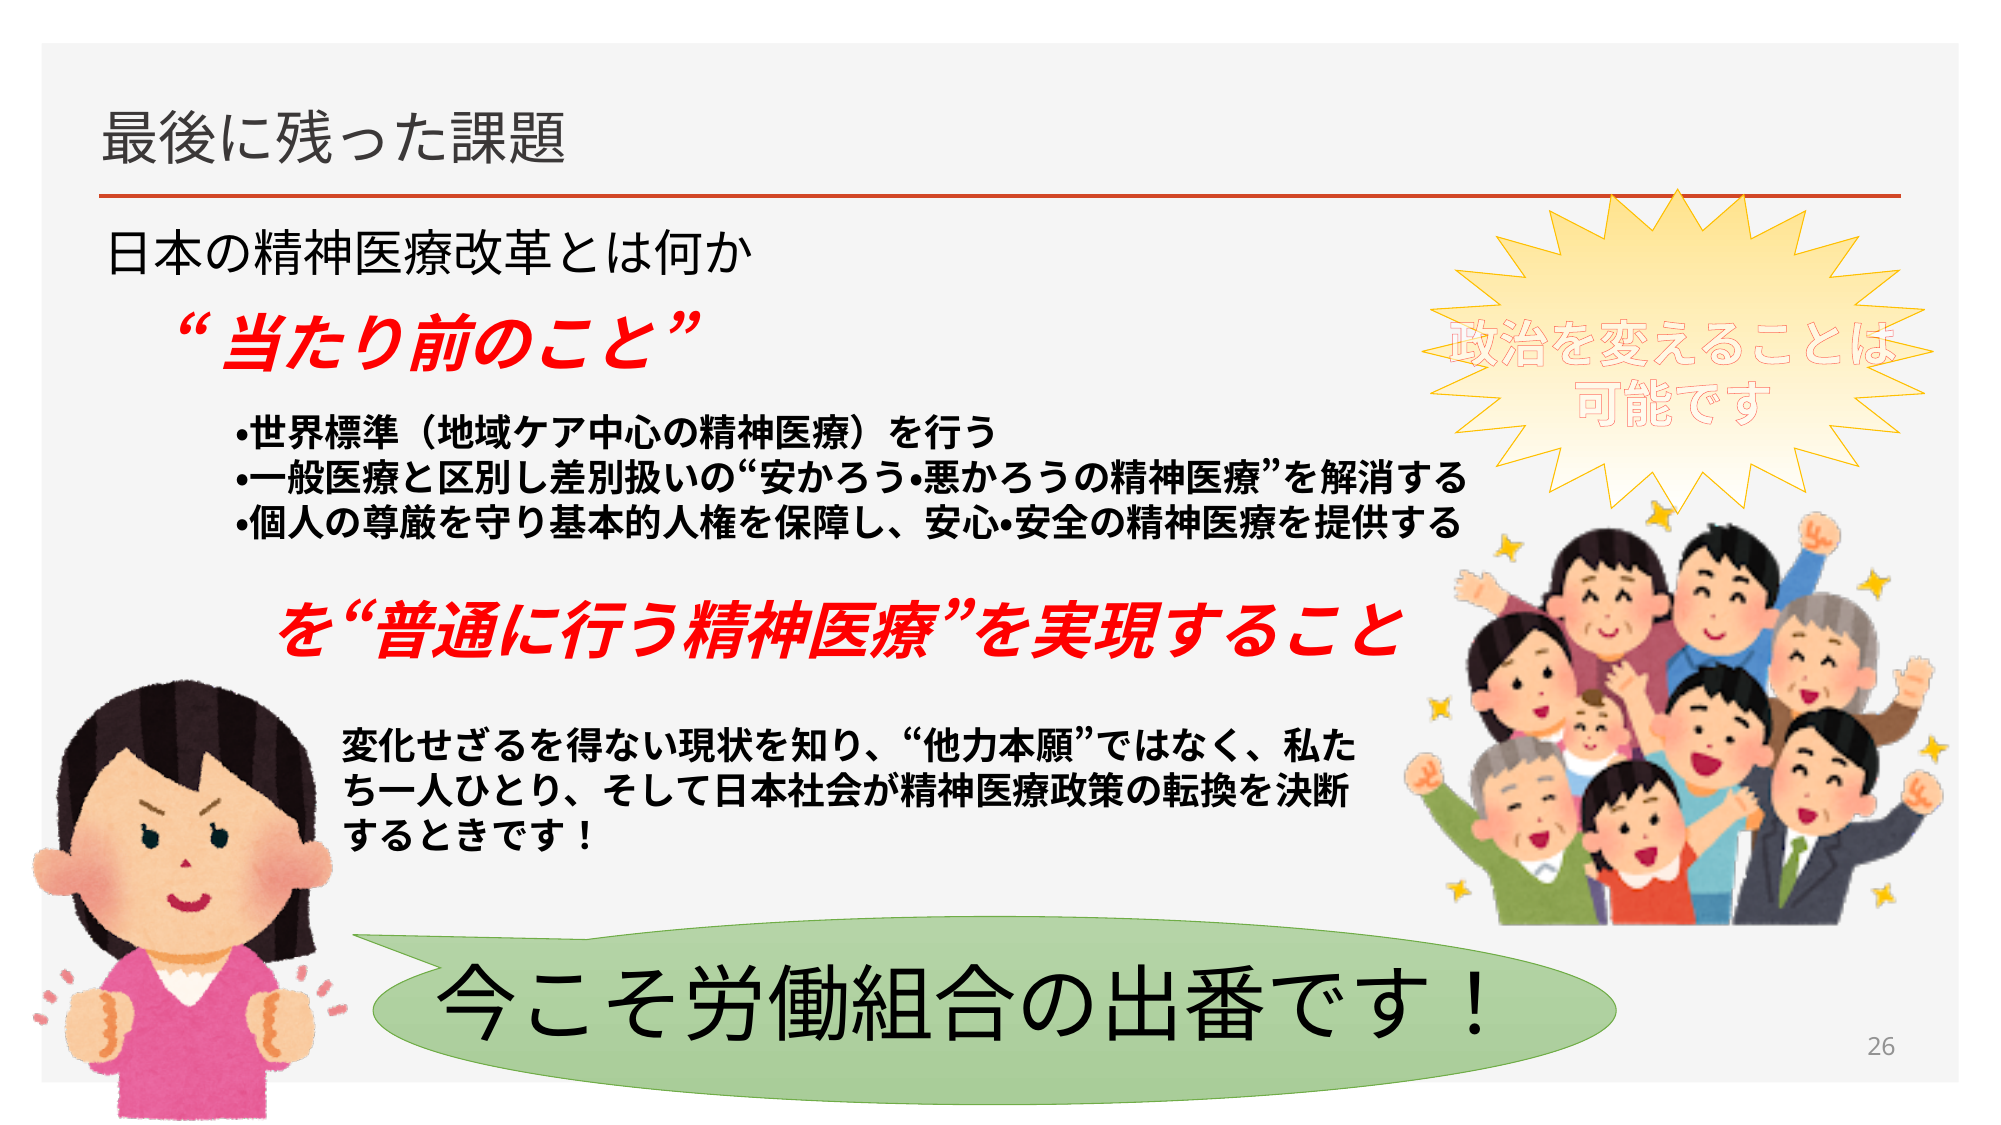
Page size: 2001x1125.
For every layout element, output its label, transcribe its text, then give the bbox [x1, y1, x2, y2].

text_box [1495, 440, 1860, 477]
text_box 今こそ労働組合の出番です！ [419, 943, 1532, 1059]
title 最後に残った課題 [85, 73, 1214, 179]
text_box [377, 974, 419, 1047]
text_box を“普通に行う精神医療”を実現すること [254, 583, 1400, 673]
text_box [377, 915, 1400, 961]
text_box 政治を変えることは 可能です [1421, 304, 1925, 440]
text_box [459, 1059, 1432, 1106]
text_box “当たり前のこと” [151, 297, 706, 387]
text_box [1925, 348, 1934, 355]
text_box ・世界標準（地域ケア中心の精神医療）を行う ・一般医療と区別し差別扱いの“安かろう・悪かろうの精神医療”を解消する ・個人の尊厳を守り基本的人権を保障し、安心・安全の精神医療を提供する [221, 401, 1486, 552]
text_box 変化せざるを得ない現状を知り、“他力本願”ではなく、私たち一人ひとり、そして日本社会が精神医療政策の転換を決断するときです！ [377, 714, 1381, 865]
text_box 日本の精神医療改革とは何か [88, 213, 769, 289]
text_box [1454, 188, 1901, 304]
picture [1400, 477, 1955, 959]
picture [3, 664, 377, 1125]
slide_number 26 [1373, 1017, 1911, 1078]
text_box [1532, 962, 1617, 1017]
